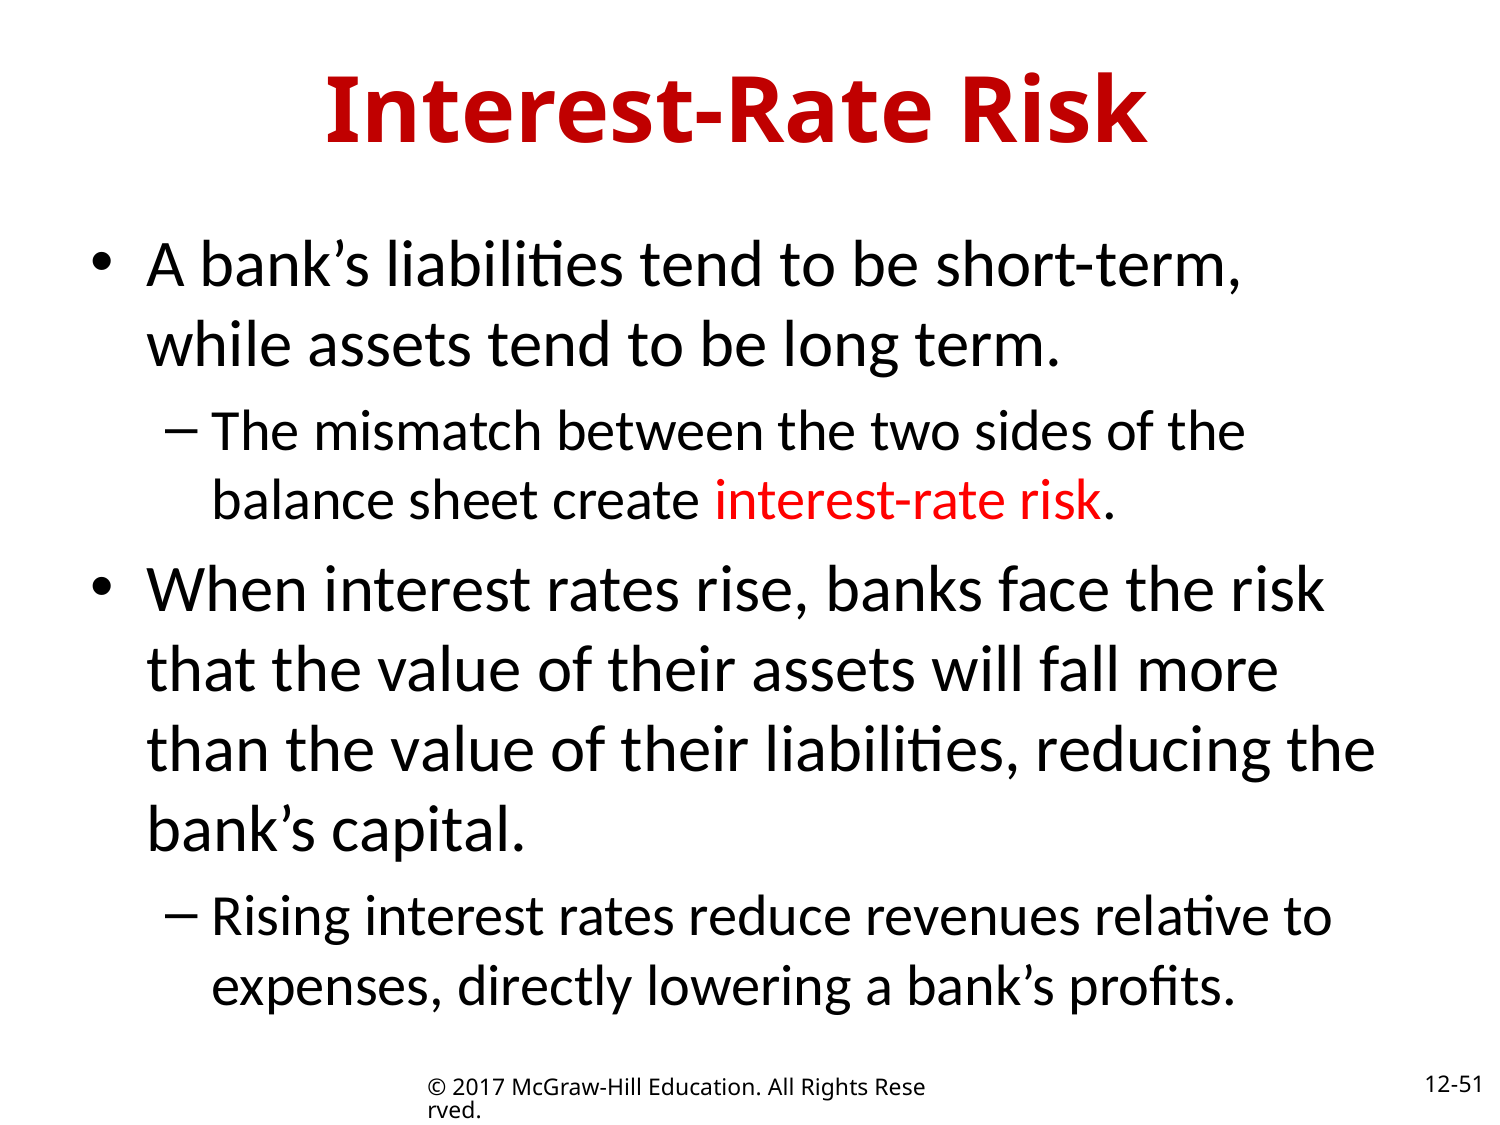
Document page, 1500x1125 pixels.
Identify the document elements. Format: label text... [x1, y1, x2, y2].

slide_number 12-51 [1287, 1062, 1500, 1125]
title Interest-Rate Risk [37, 12, 1438, 200]
list A bank’s liabilities tend to be short-term, while assets tend to be long term. The mismatch between the two sides of the balance sheet create interest-rate risk. When interest rates rise, banks face the risk that the value of their assets will fall more than the value of their liabilities, reducing the bank’s capital. Rising interest rates reduce revenues relative to expenses, directly lowering a bank’s profits. [75, 212, 1400, 1025]
footer © 2017 McGraw-Hill Education. All Rights Reserved. [412, 1065, 950, 1125]
